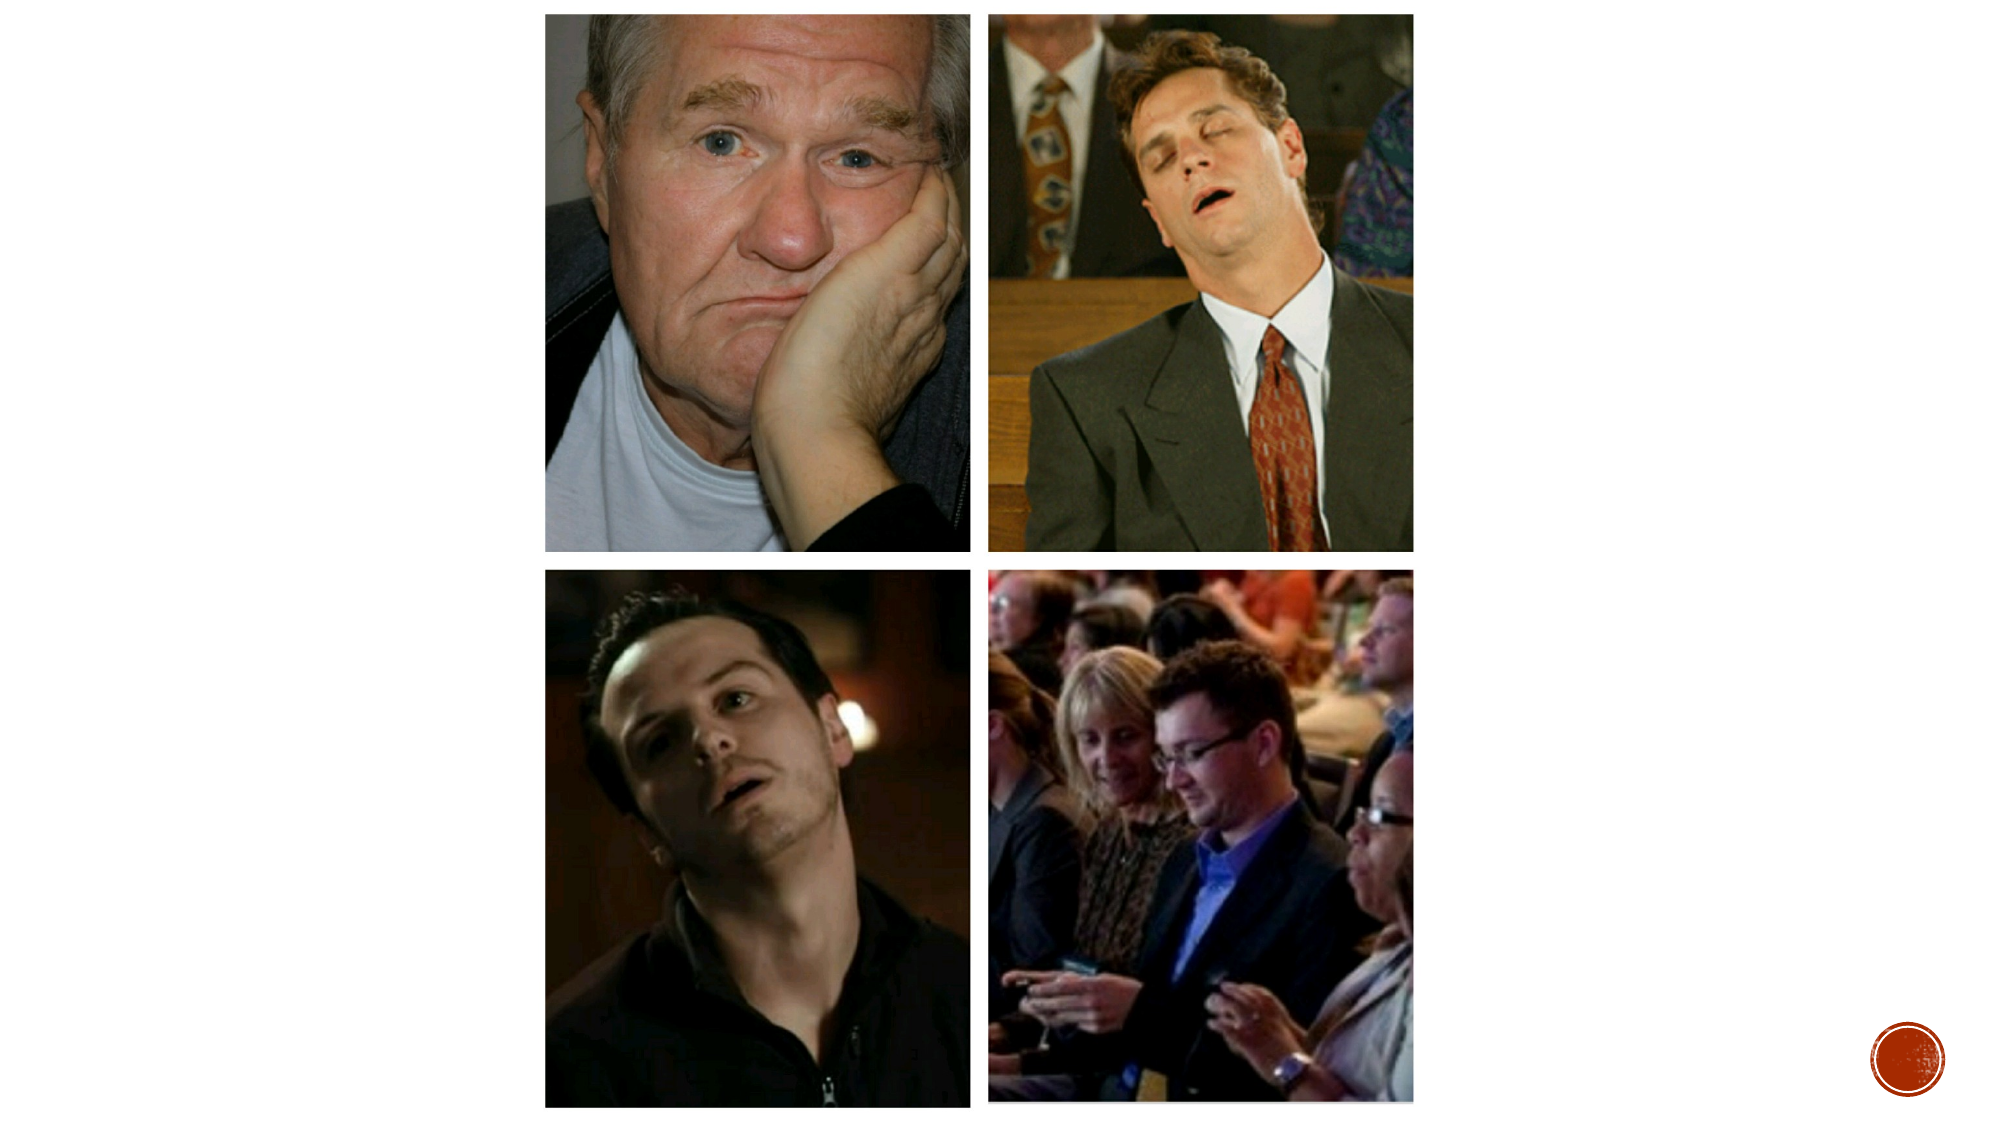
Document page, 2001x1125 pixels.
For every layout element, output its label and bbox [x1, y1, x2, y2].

list [531, 0, 1429, 1121]
